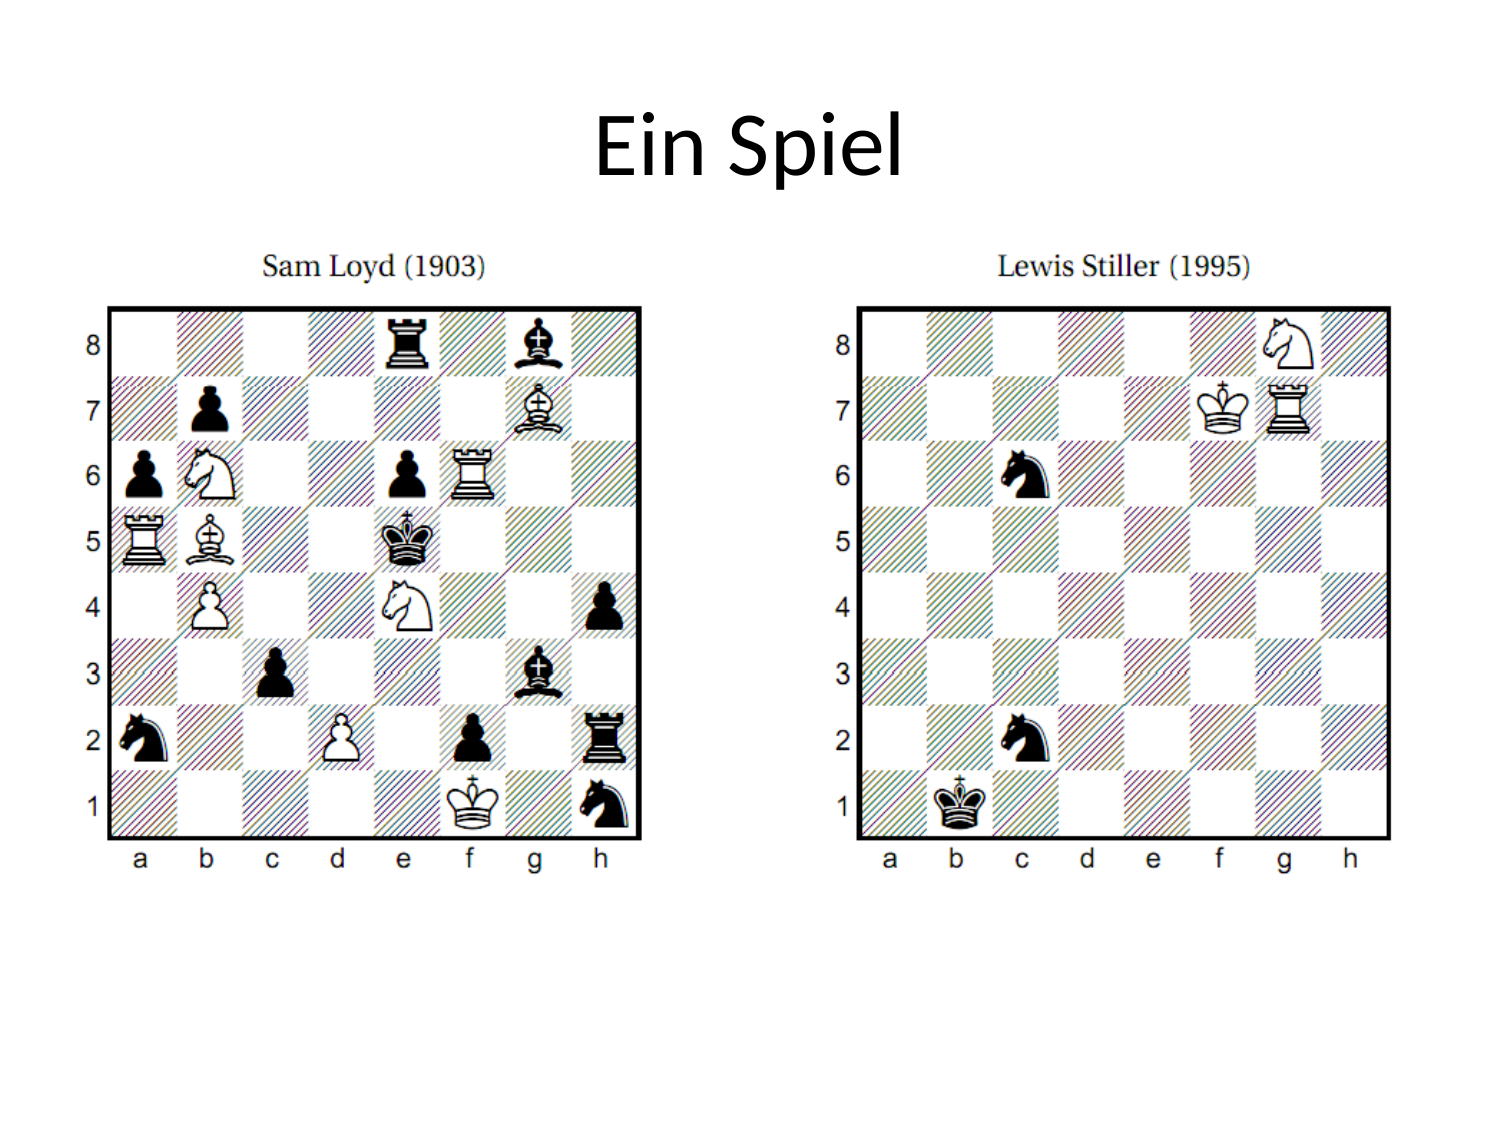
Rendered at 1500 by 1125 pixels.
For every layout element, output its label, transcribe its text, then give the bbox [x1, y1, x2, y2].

title Ein Spiel [75, 45, 1425, 192]
picture [29, 193, 1479, 884]
